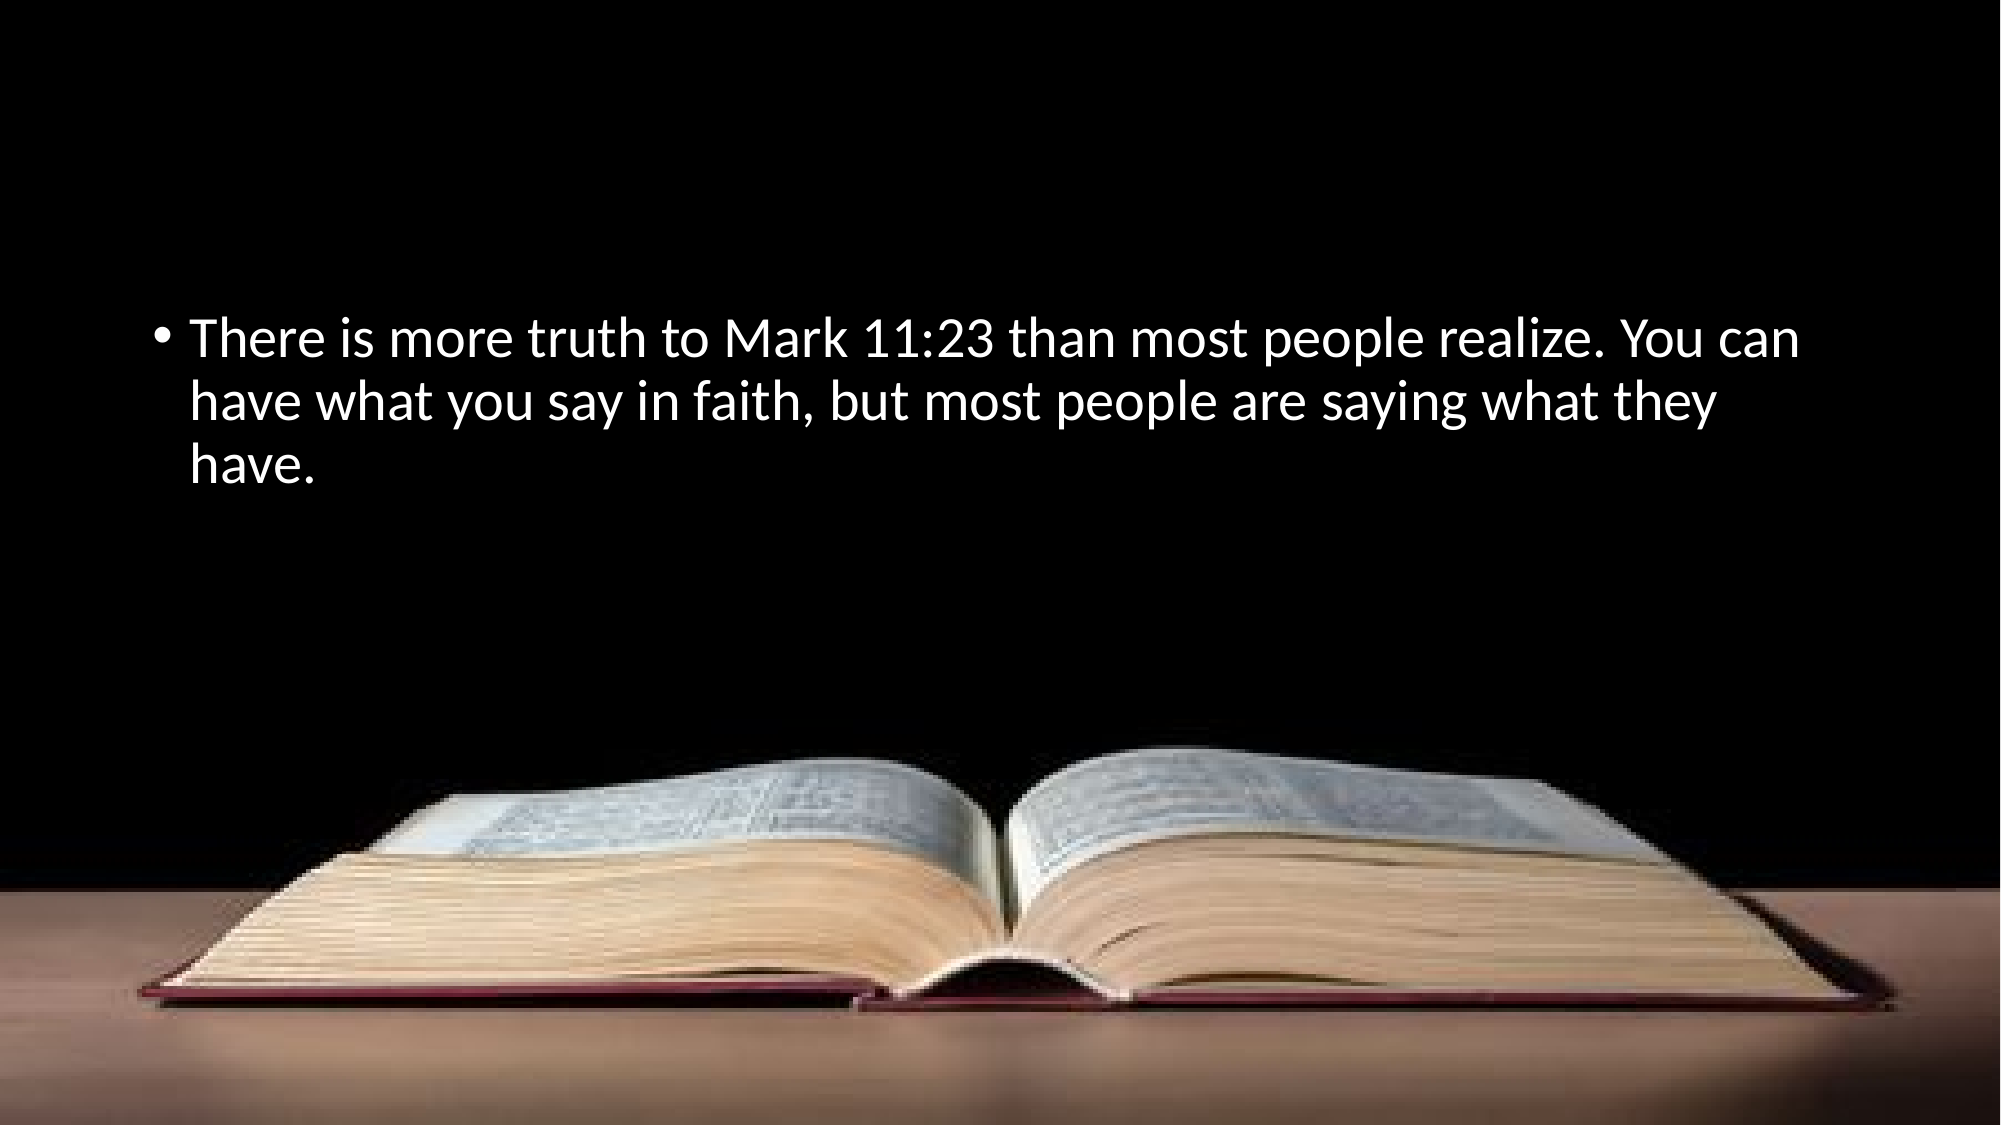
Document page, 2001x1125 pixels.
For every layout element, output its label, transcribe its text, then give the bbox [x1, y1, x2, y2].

list There is more truth to Mark 11:23 than most people realize. You can have what you say in faith, but most people are saying what they have. [137, 299, 1863, 1014]
picture [0, 0, 2001, 1125]
